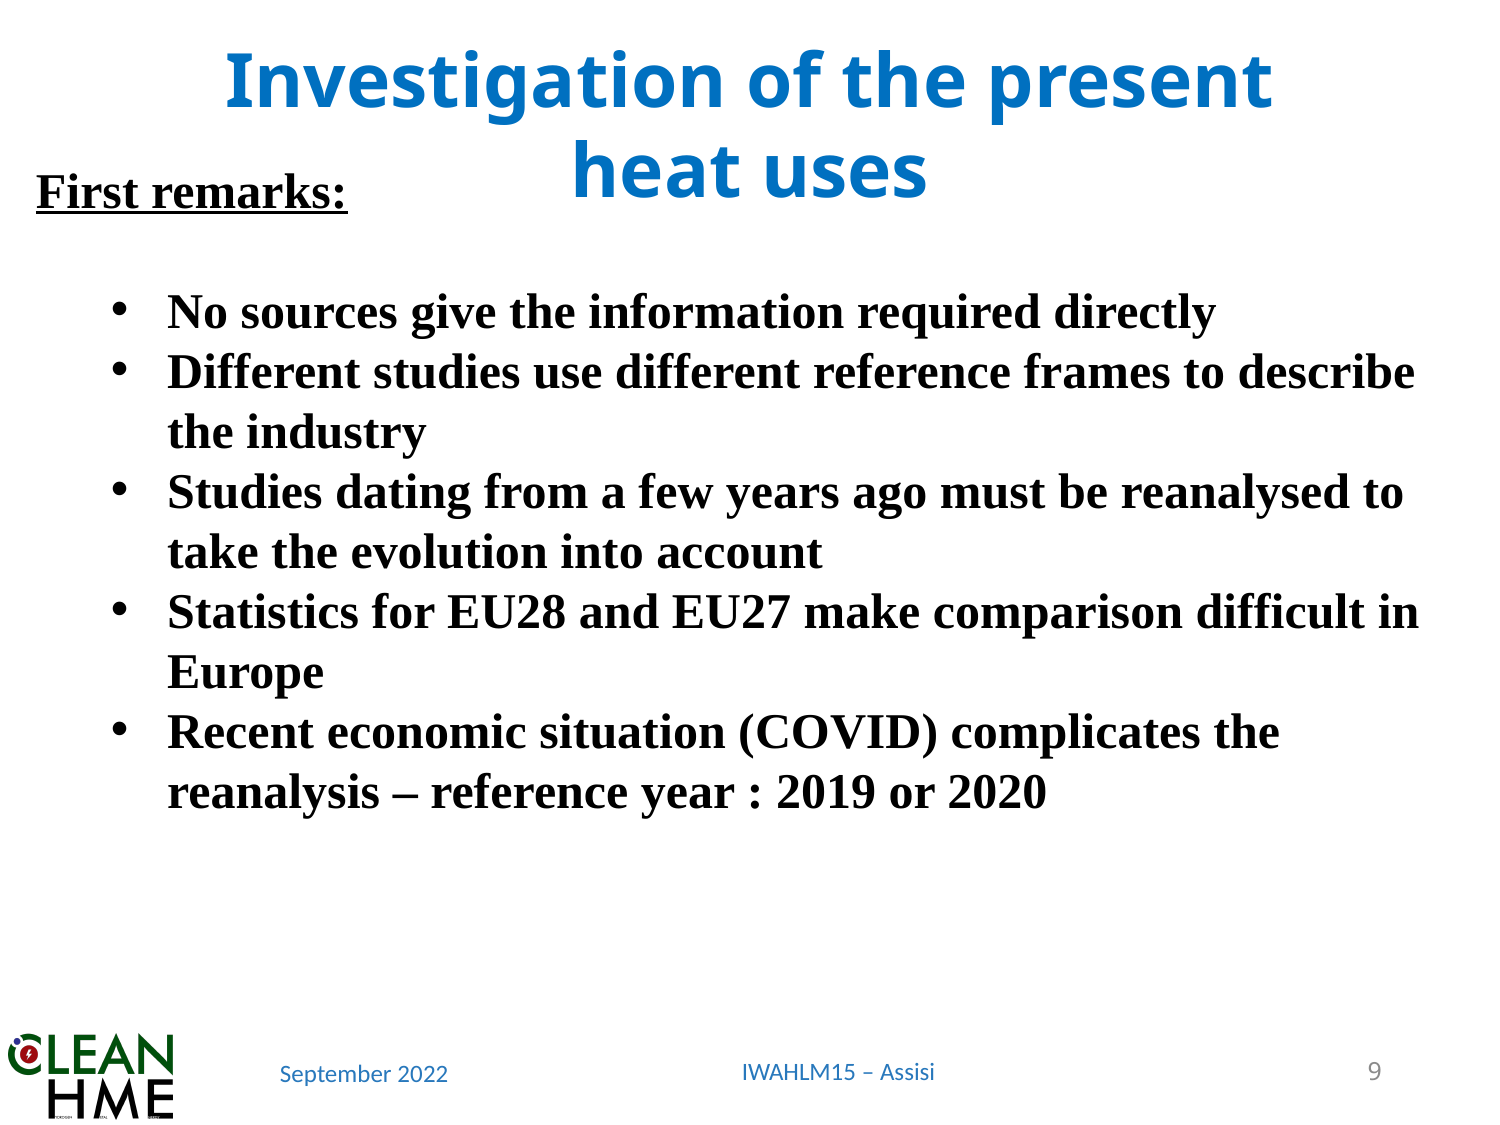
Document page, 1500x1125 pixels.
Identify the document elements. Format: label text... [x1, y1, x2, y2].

slide_number 9 [1059, 1042, 1397, 1103]
text_box September 2022 [273, 1051, 489, 1094]
picture [8, 1033, 173, 1120]
text_box Investigation of the present heat uses [132, 22, 1368, 143]
text_box IWAHLM15 – Assisi [643, 1046, 1034, 1094]
text_box First remarks: No sources give the information required directly Different studies use different reference frames to describe the industry Studies dating from a few years ago must be reanalysed to take the evolution into account Statistics for EU28 and EU27 make comparison difficult in Europe Recent economic situation (COVID) complicates the reanalysis – reference year : 2019 or 2020 [8, 137, 1459, 907]
